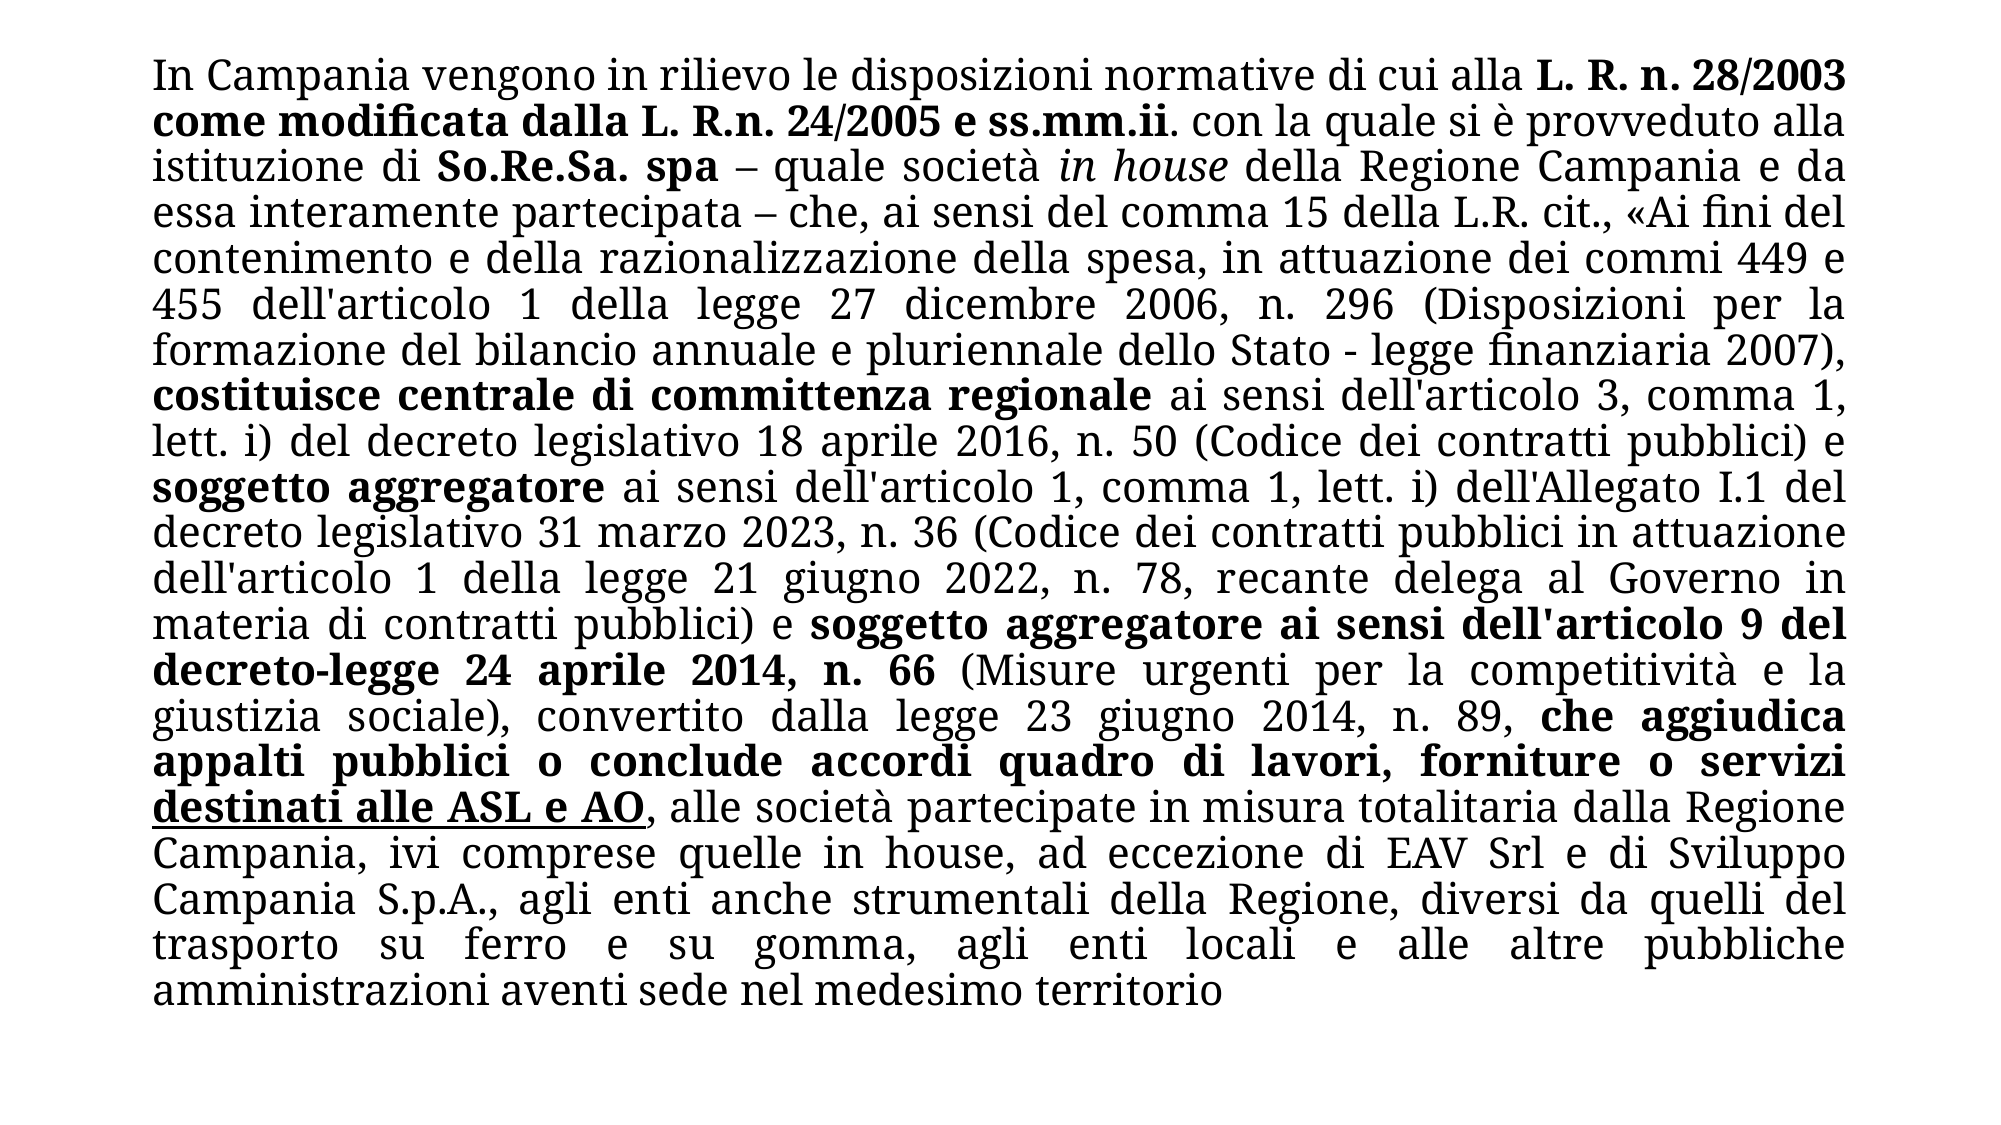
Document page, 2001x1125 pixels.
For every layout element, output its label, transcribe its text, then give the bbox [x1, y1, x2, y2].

list In Campania vengono in rilievo le disposizioni normative di cui alla L. R. n. 28/2003 come modificata dalla L. R.n. 24/2005 e ss.mm.ii. con la quale si è provveduto alla istituzione di So.Re.Sa. spa – quale società in house della Regione Campania e da essa interamente partecipata – che, ai sensi del comma 15 della L.R. cit., «Ai fini del contenimento e della razionalizzazione della spesa, in attuazione dei commi 449 e 455 dell'articolo 1 della legge 27 dicembre 2006, n. 296 (Disposizioni per la formazione del bilancio annuale e pluriennale dello Stato - legge finanziaria 2007), costituisce centrale di committenza regionale ai sensi dell'articolo 3, comma 1, lett. i) del decreto legislativo 18 aprile 2016, n. 50 (Codice dei contratti pubblici) e soggetto aggregatore ai sensi dell'articolo 1, comma 1, lett. i) dell'Allegato I.1 del decreto legislativo 31 marzo 2023, n. 36 (Codice dei contratti pubblici in attuazione dell'articolo 1 della legge 21 giugno 2022, n. 78, recante delega al Governo in materia di contratti pubblici) e soggetto aggregatore ai sensi dell'articolo 9 del decreto-legge 24 aprile 2014, n. 66 (Misure urgenti per la competitività e la giustizia sociale), convertito dalla legge 23 giugno 2014, n. 89, che aggiudica appalti pubblici o conclude accordi quadro di lavori, forniture o servizi destinati alle ASL e AO, alle società partecipate in misura totalitaria dalla Regione Campania, ivi comprese quelle in house, ad eccezione di EAV Srl e di Sviluppo Campania S.p.A., agli enti anche strumentali della Regione, diversi da quelli del trasporto su ferro e su gomma, agli enti locali e alle altre pubbliche amministrazioni aventi sede nel medesimo territorio [137, 46, 1863, 1039]
